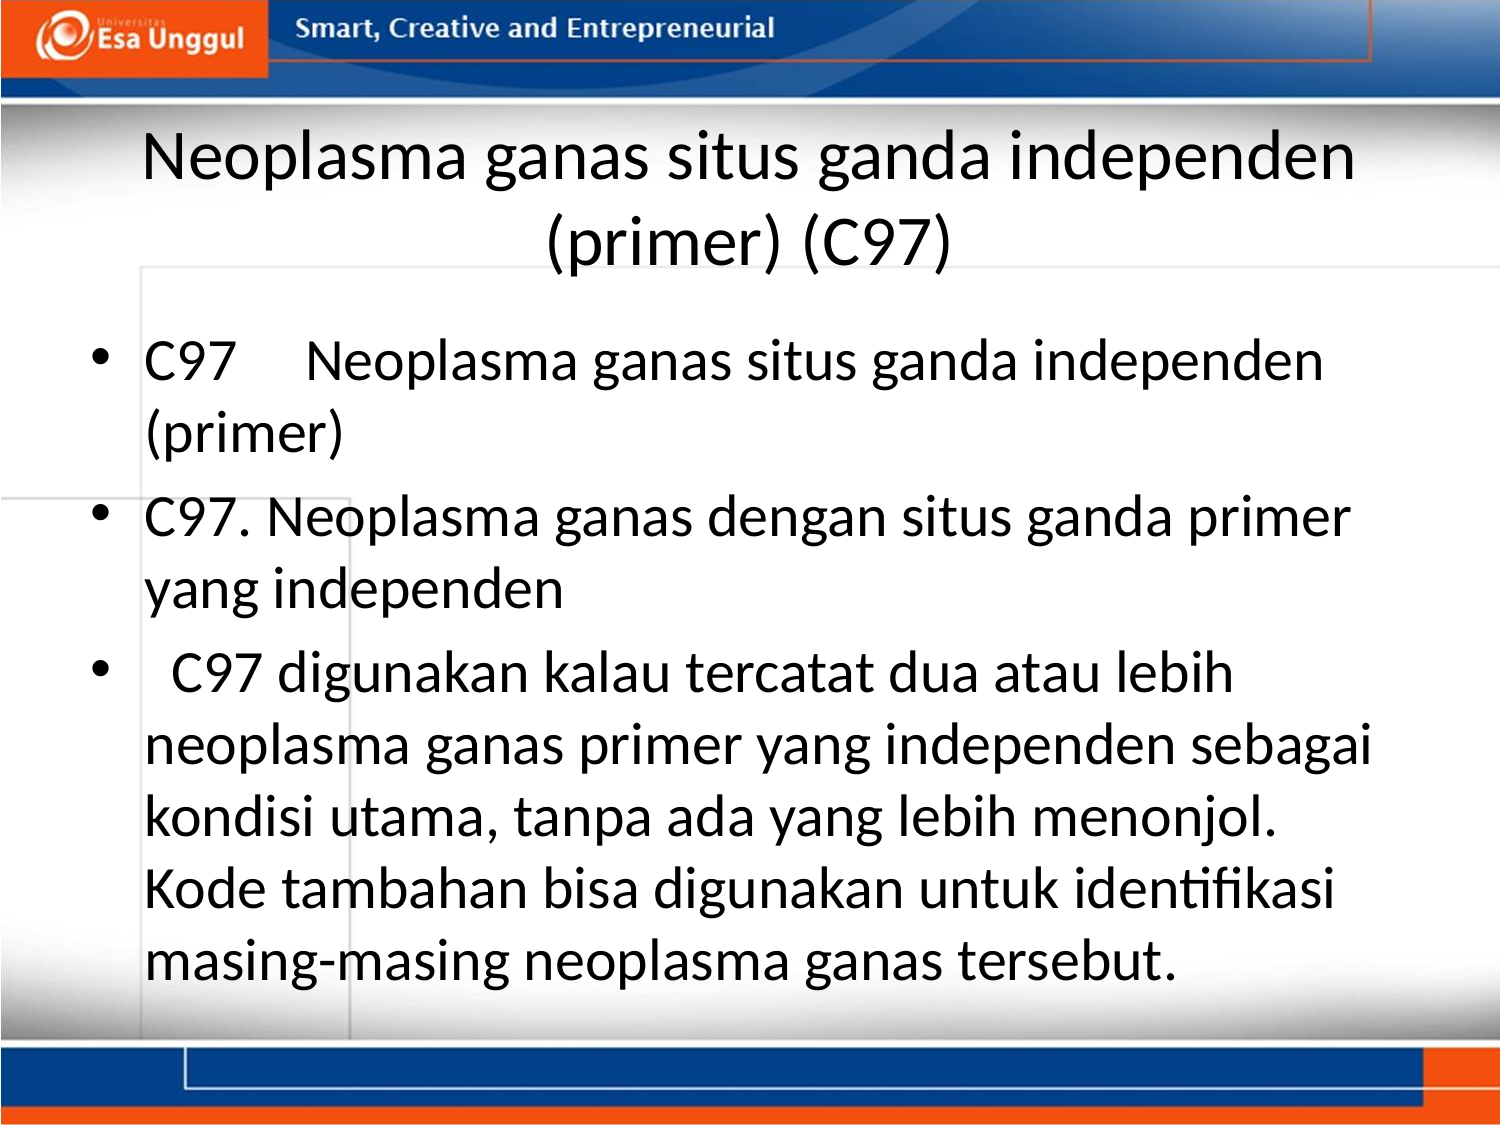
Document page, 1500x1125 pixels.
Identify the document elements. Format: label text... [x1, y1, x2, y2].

list C97 Neoplasma ganas situs ganda independen (primer) C97. Neoplasma ganas dengan situs ganda primer yang independen C97 digunakan kalau tercatat dua atau lebih neoplasma ganas primer yang independen sebagai kondisi utama, tanpa ada yang lebih menonjol. Kode tambahan bisa digunakan untuk identifikasi masing-masing neoplasma ganas tersebut. [75, 312, 1425, 1005]
picture [0, 0, 1500, 1125]
title Neoplasma ganas situs ganda independen (primer) (C97) [75, 99, 1425, 288]
